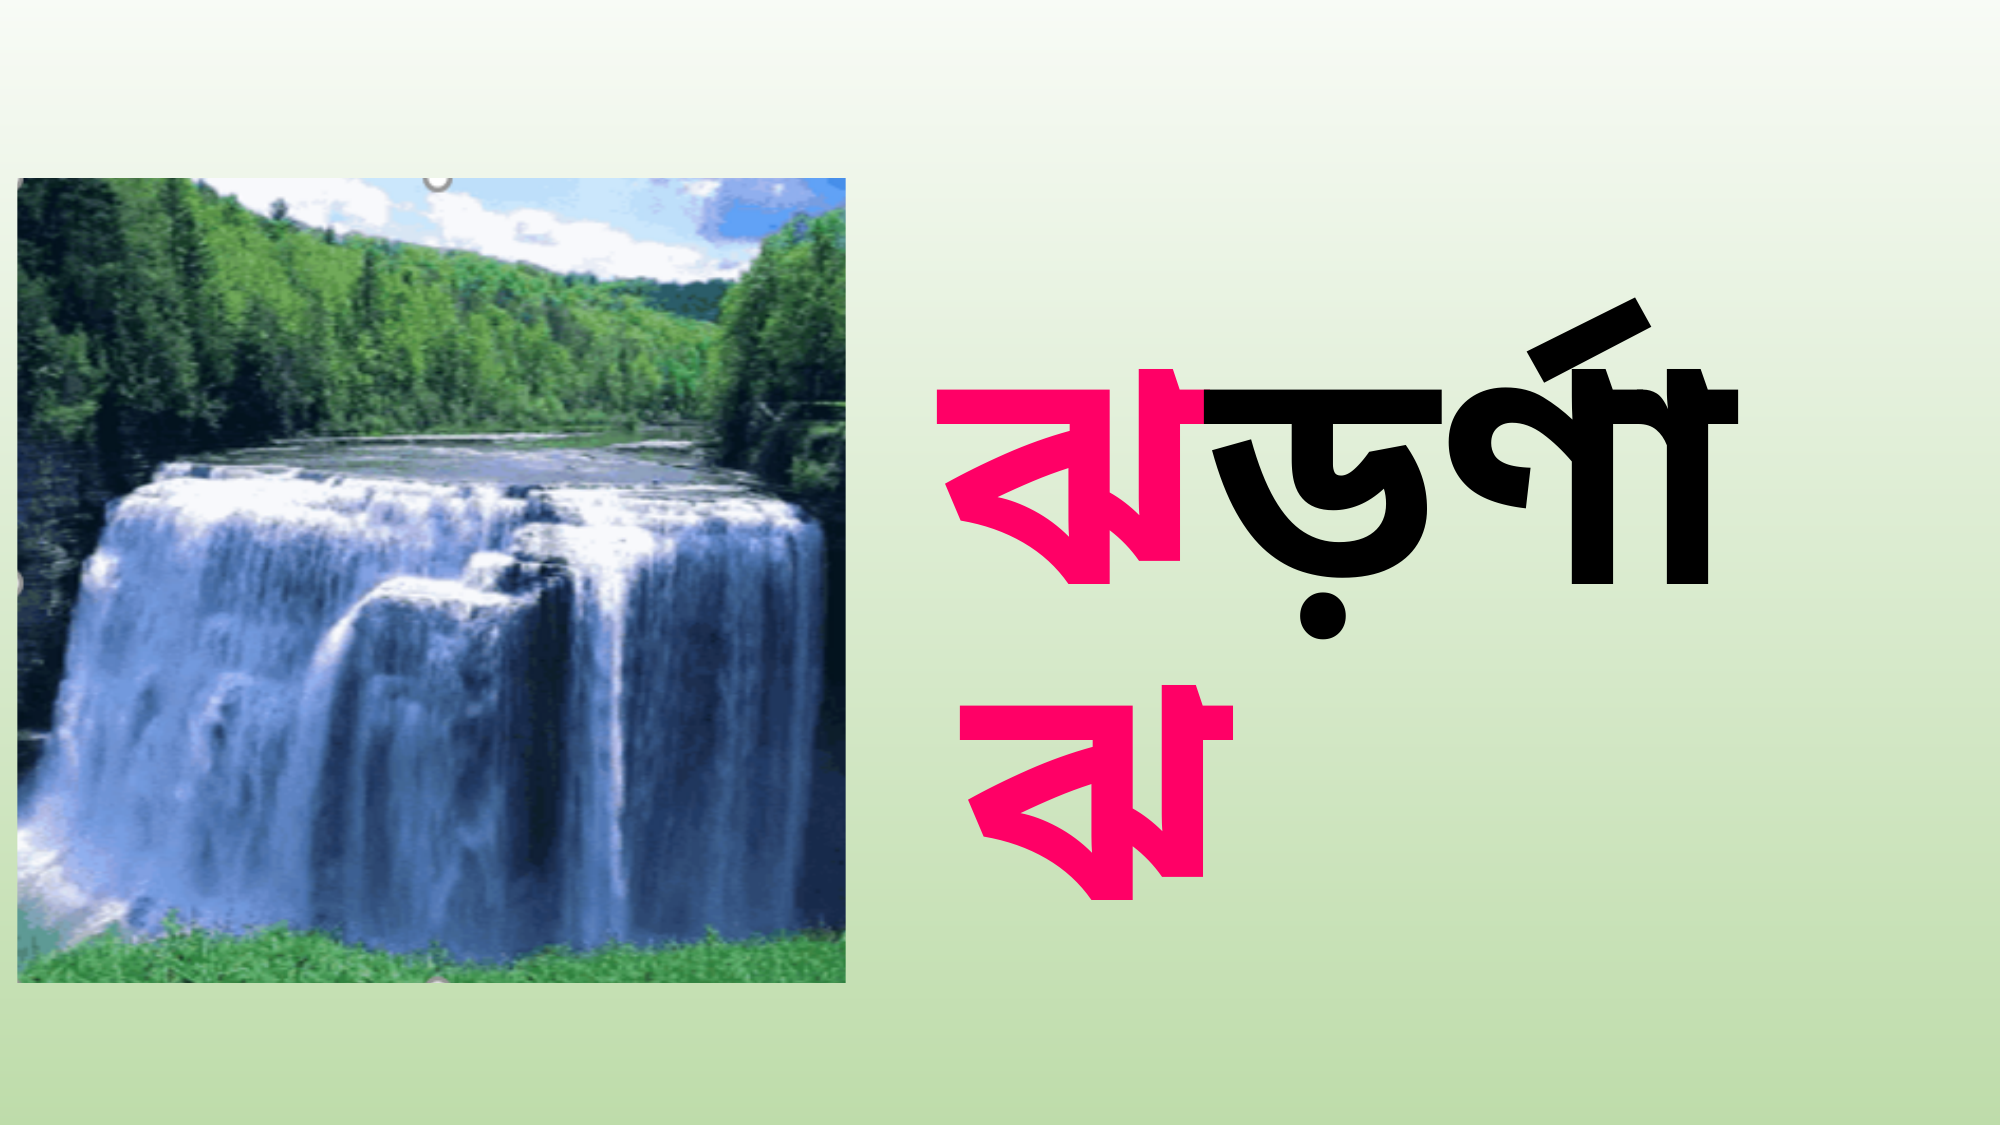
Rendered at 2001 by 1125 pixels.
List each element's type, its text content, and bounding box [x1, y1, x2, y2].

text_box ঝড়র্ণা [926, 264, 1792, 655]
text_box ঝ [948, 580, 1235, 971]
picture [17, 178, 846, 983]
